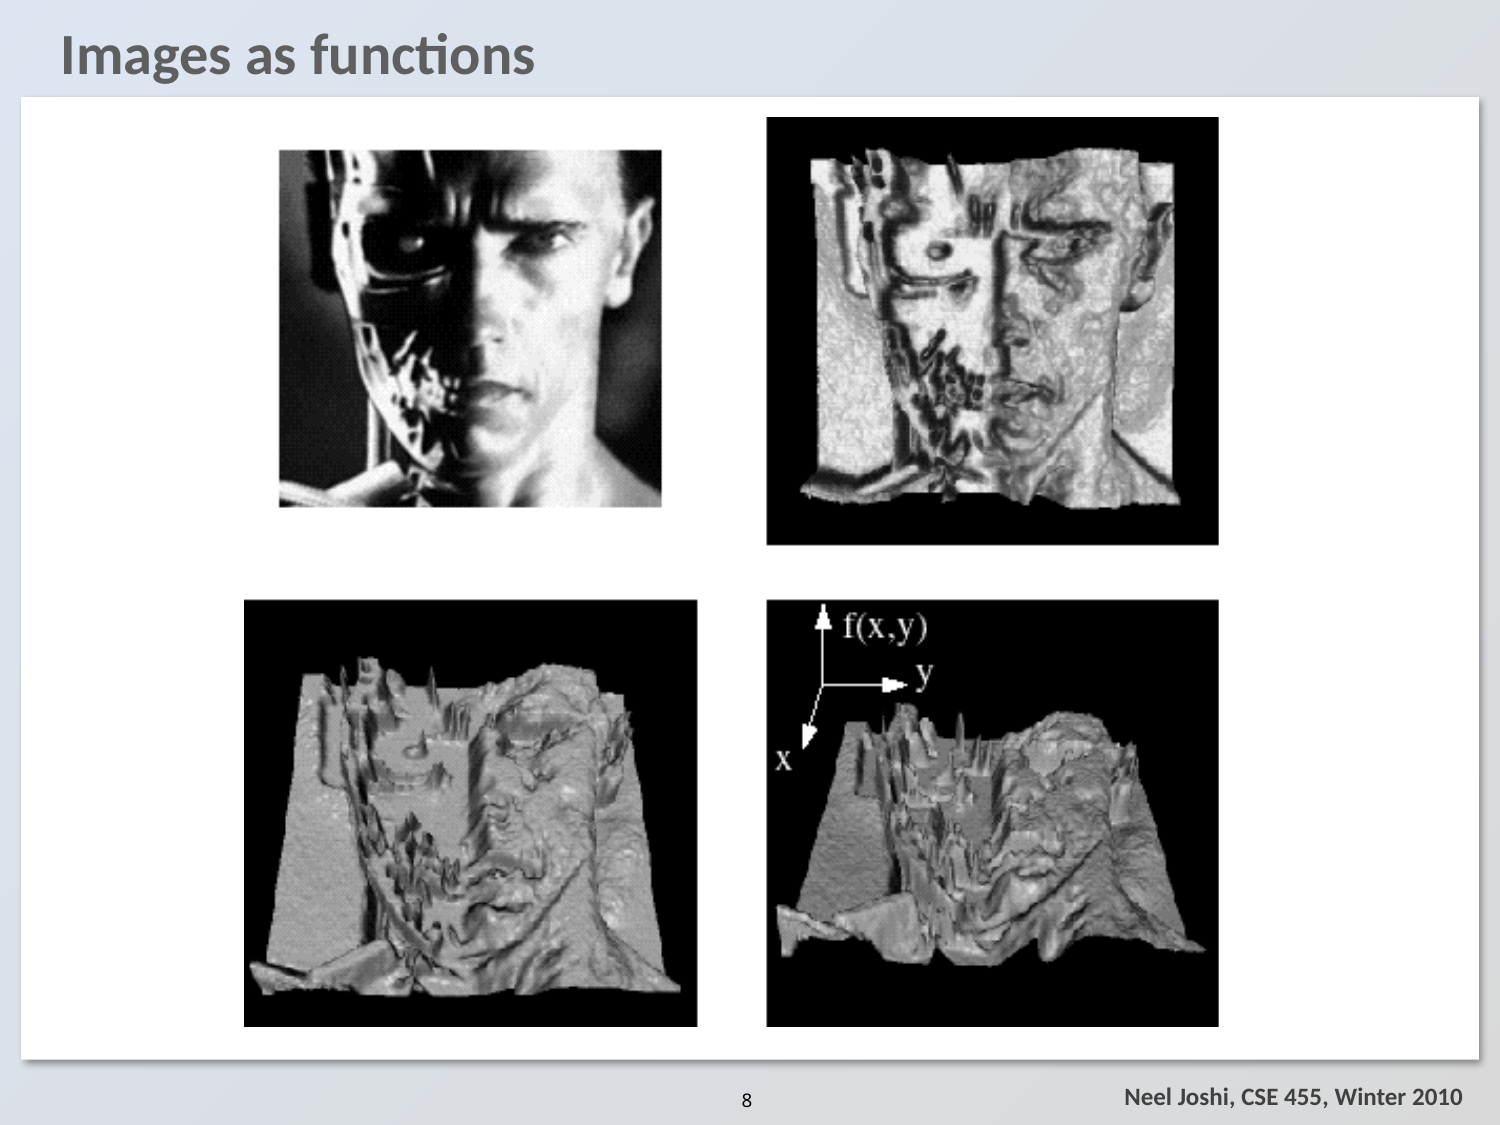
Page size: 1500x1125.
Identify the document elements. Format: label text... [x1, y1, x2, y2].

picture [243, 116, 1219, 1027]
title Images as functions [45, 23, 1451, 91]
